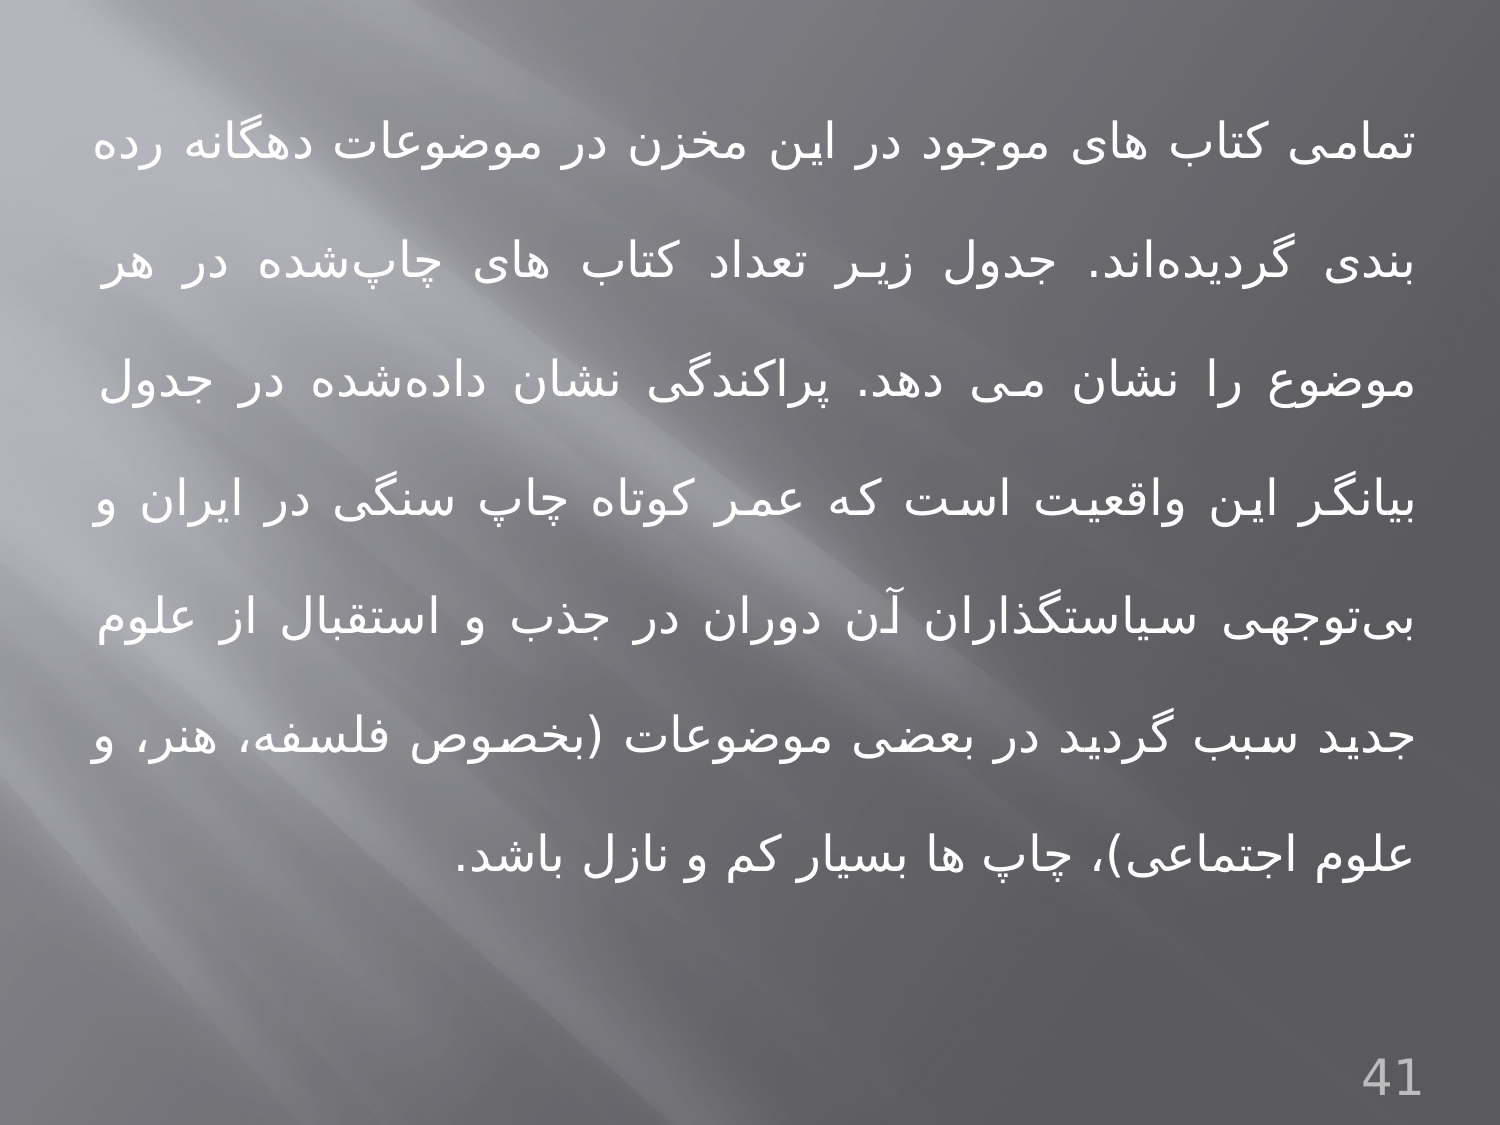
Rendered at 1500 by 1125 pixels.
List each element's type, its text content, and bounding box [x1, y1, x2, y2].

slide_number 41 [1299, 1052, 1425, 1113]
list تمامی کتاب های موجود در این مخزن در موضوعات دهگانه رده بندی گردیده‌اند. جدول زیر تعداد کتاب های چاپ‌شده در هر موضوع را نشان می دهد. پراکندگی نشان داده‌شده در جدول بیانگر این واقعیت است که عمر کوتاه چاپ سنگی در ایران و بی‌توجهی سیاستگذاران آن دوران در جذب و استقبال از علوم جدید سبب گردید در بعضی موضوعات (بخصوص فلسفه، هنر، و علوم اجتماعی)، چاپ ها بسیار کم و نازل باشد. [75, 42, 1447, 986]
